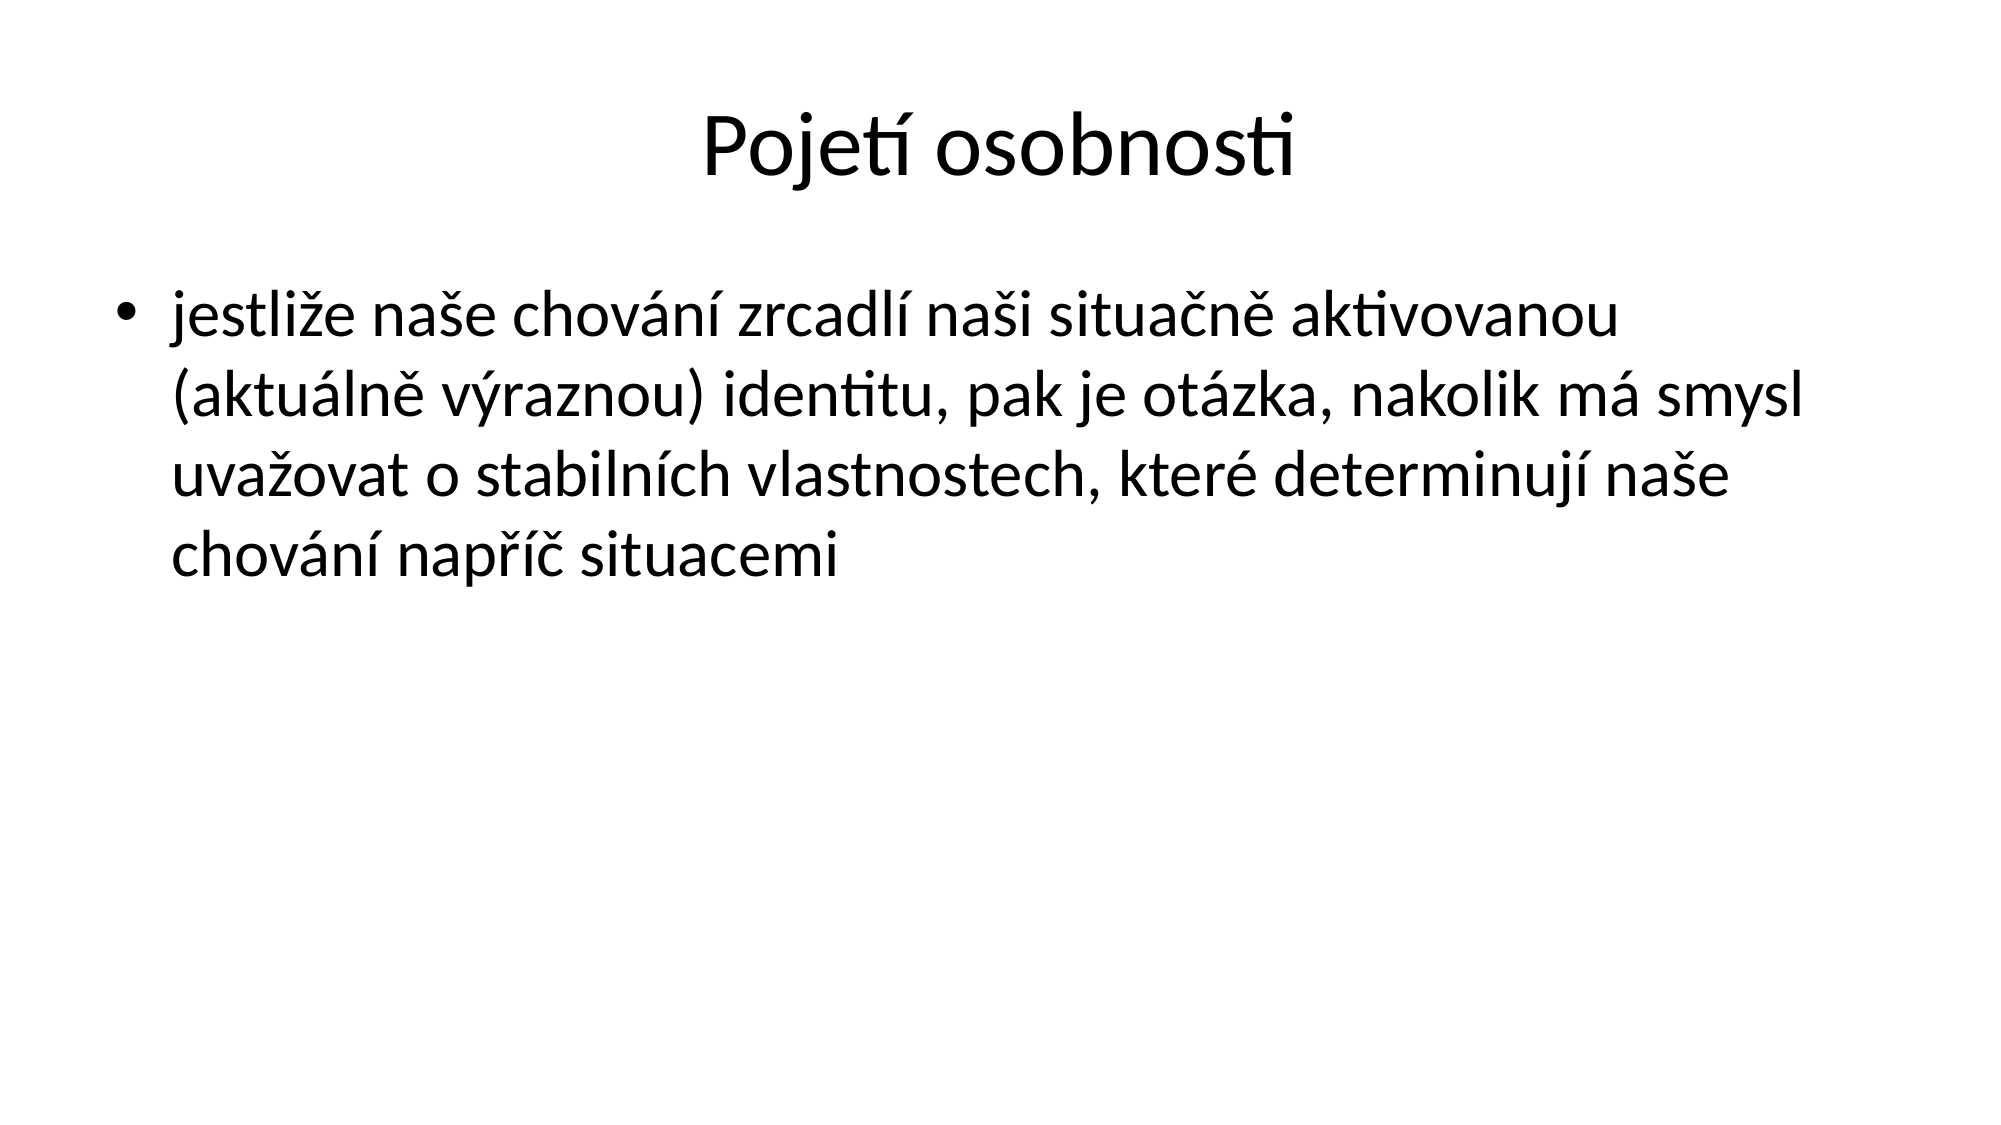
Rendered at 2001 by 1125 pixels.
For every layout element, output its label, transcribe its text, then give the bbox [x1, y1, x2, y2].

list jestliže naše chování zrcadlí naši situačně aktivovanou (aktuálně výraznou) identitu, pak je otázka, nakolik má smysl uvažovat o stabilních vlastnostech, které determinují naše chování napříč situacemi [99, 262, 1900, 1005]
title Pojetí osobnosti [99, 45, 1900, 233]
